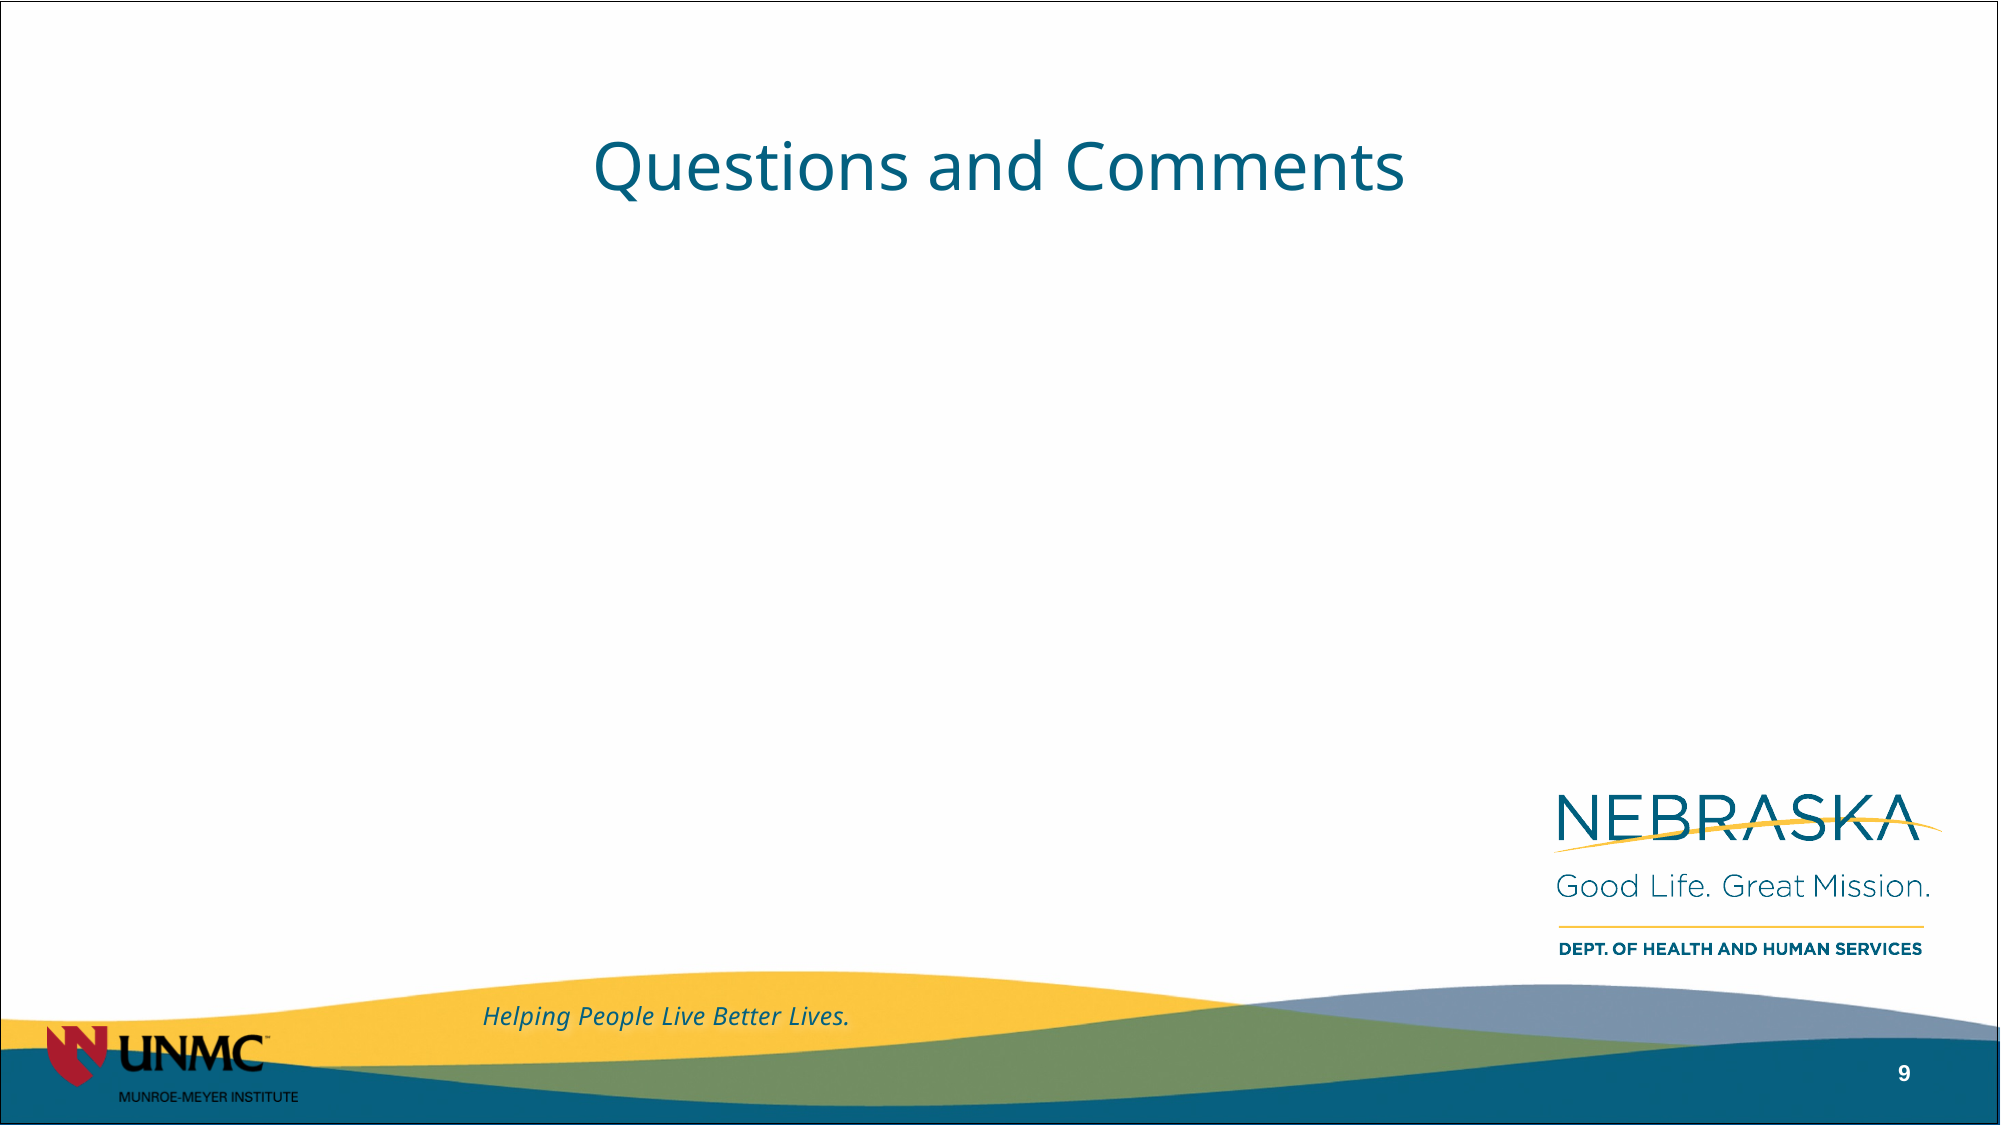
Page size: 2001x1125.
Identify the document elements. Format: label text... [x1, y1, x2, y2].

title Questions and Comments [137, 59, 1863, 278]
picture [0, 0, 2001, 1125]
picture [1, 2, 1997, 1107]
